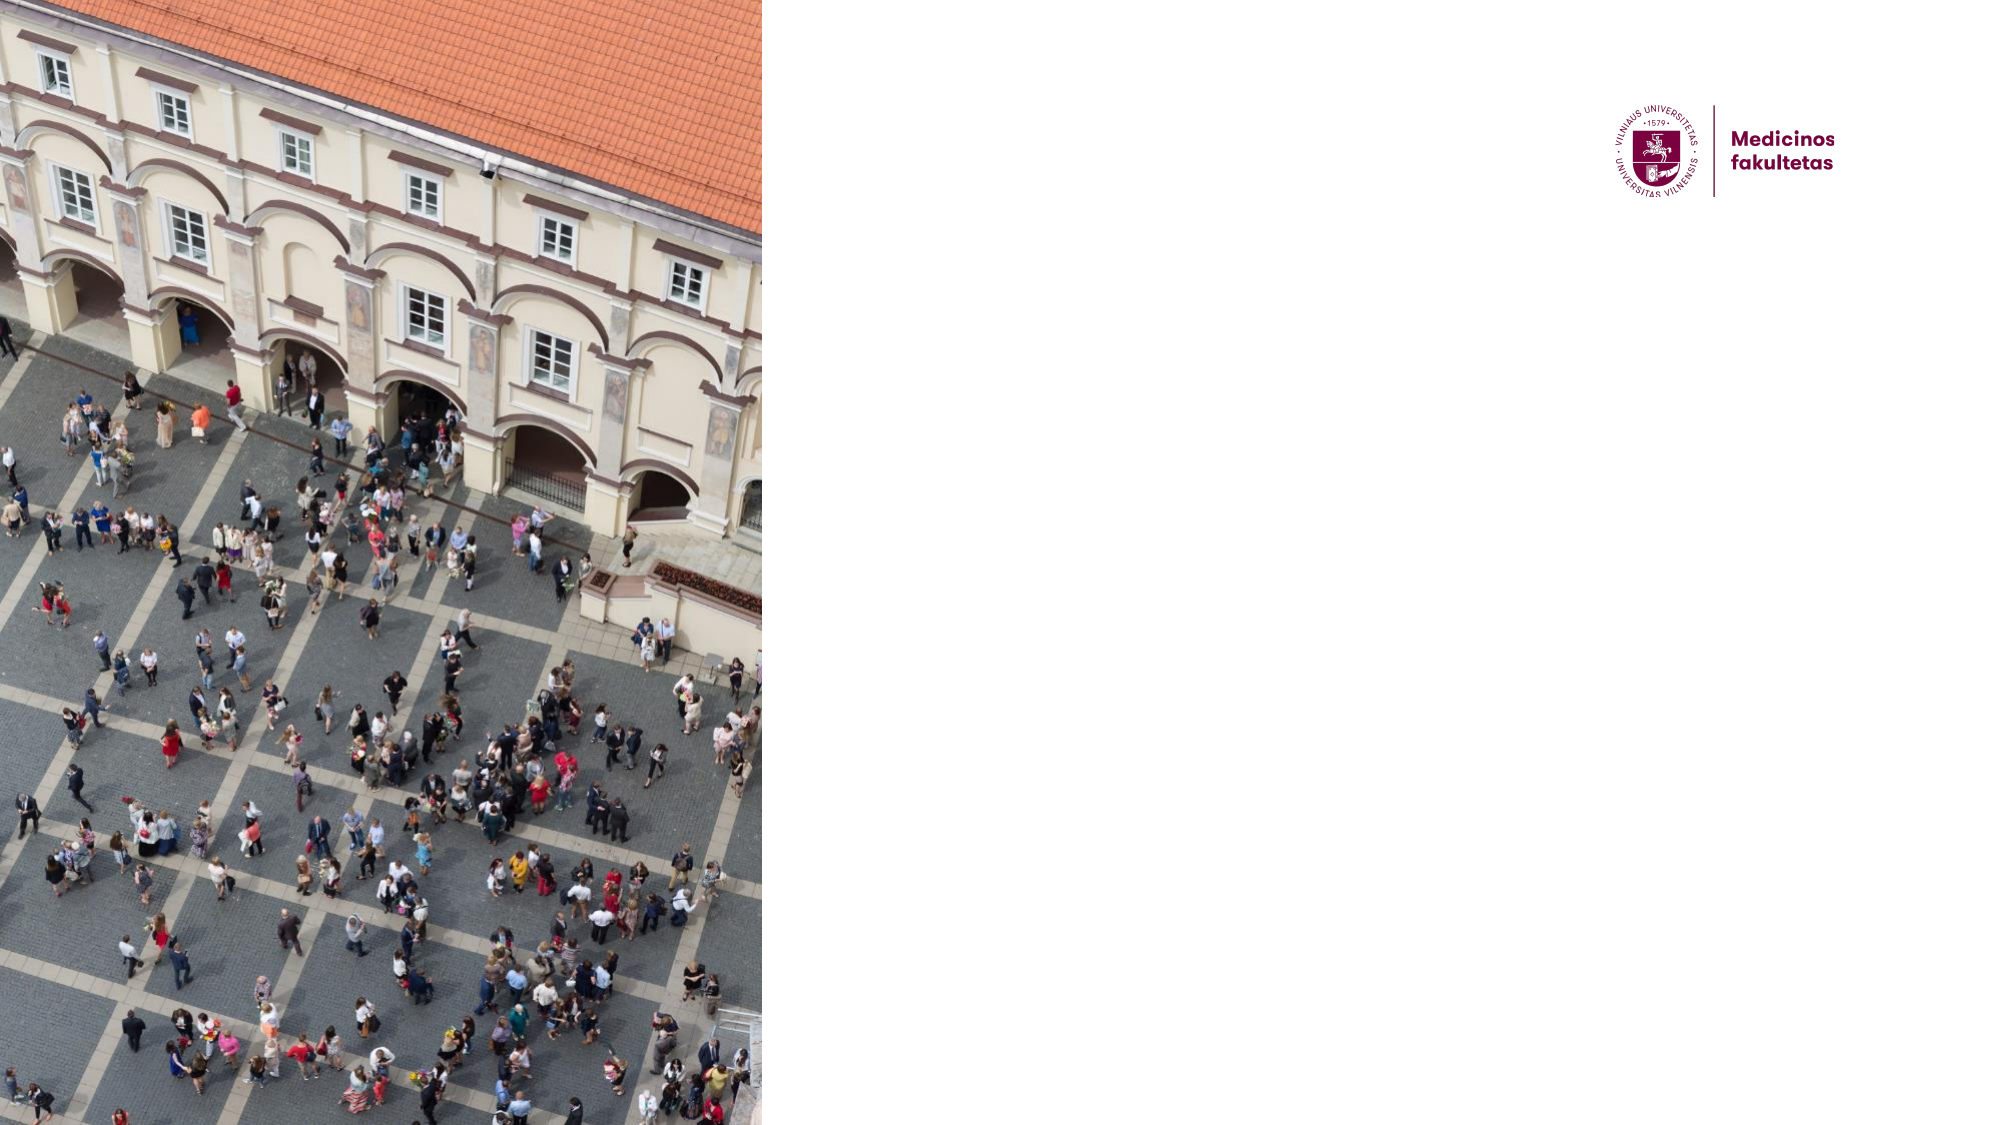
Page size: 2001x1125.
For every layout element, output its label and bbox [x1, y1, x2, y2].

picture [0, 0, 762, 1125]
